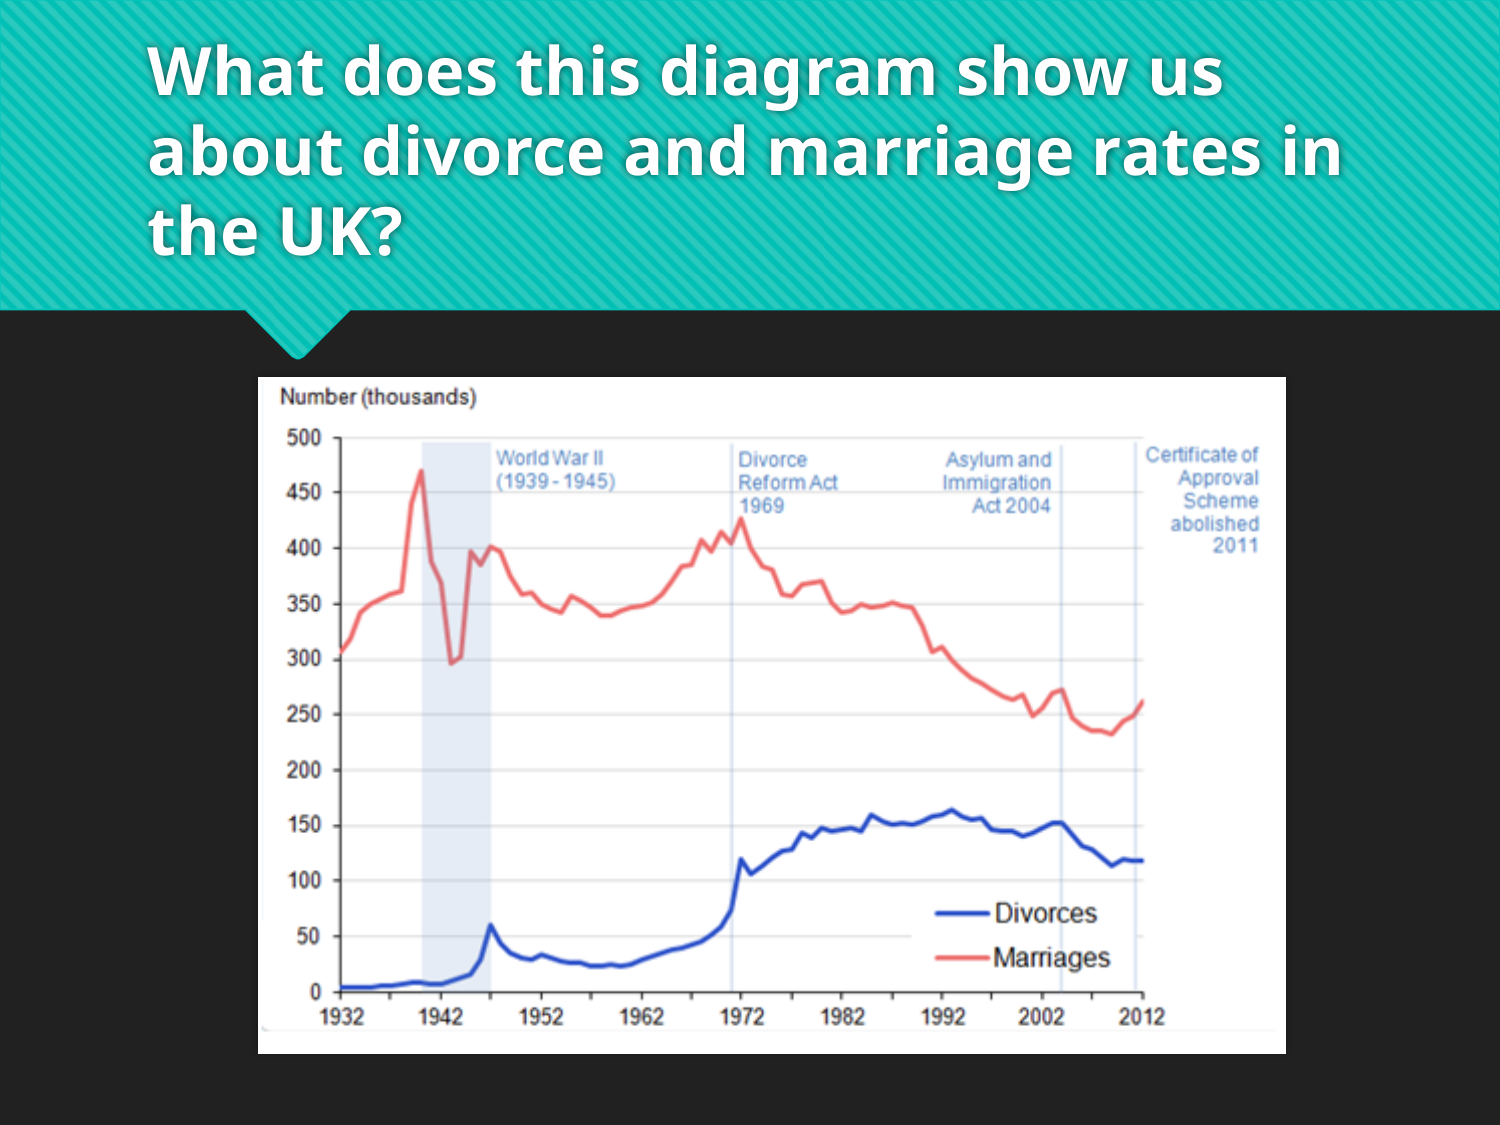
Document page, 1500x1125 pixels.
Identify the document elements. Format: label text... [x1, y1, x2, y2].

title What does this diagram show us about divorce and marriage rates in the UK? [132, 117, 1368, 277]
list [258, 377, 1287, 1055]
